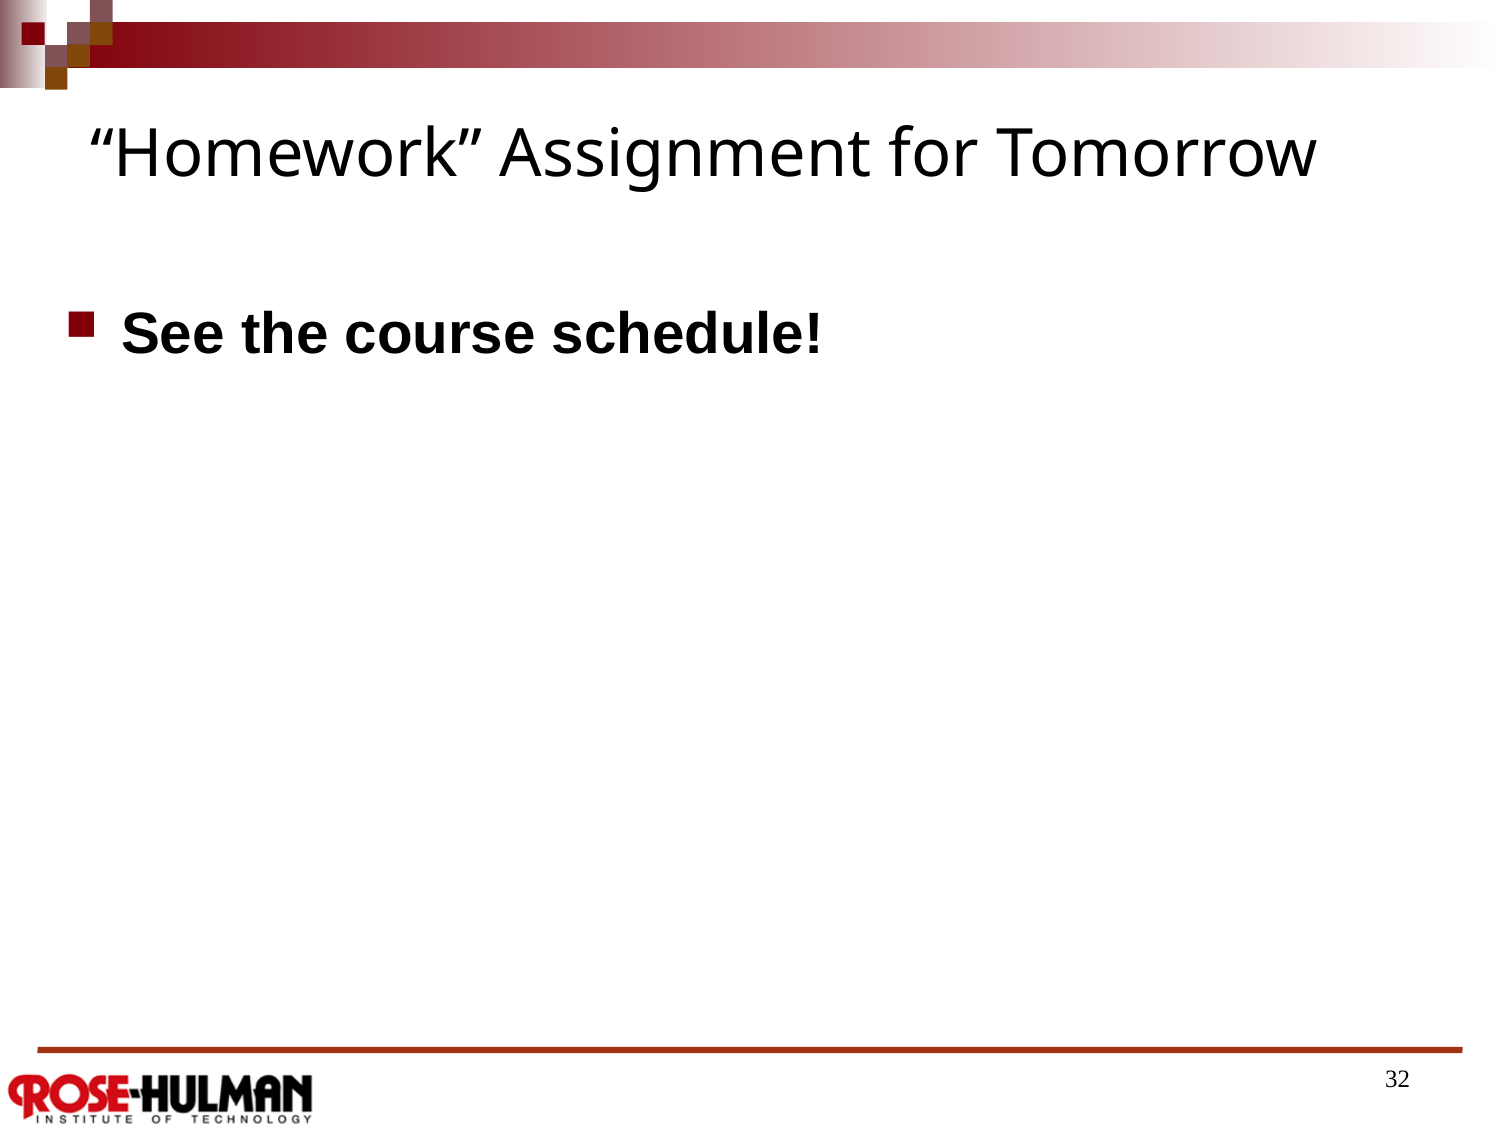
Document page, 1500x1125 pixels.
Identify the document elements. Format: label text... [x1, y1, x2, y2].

list See the course schedule! [49, 287, 1500, 1113]
picture [0, 1071, 325, 1125]
title “Homework” Assignment for Tomorrow [74, 99, 1476, 201]
